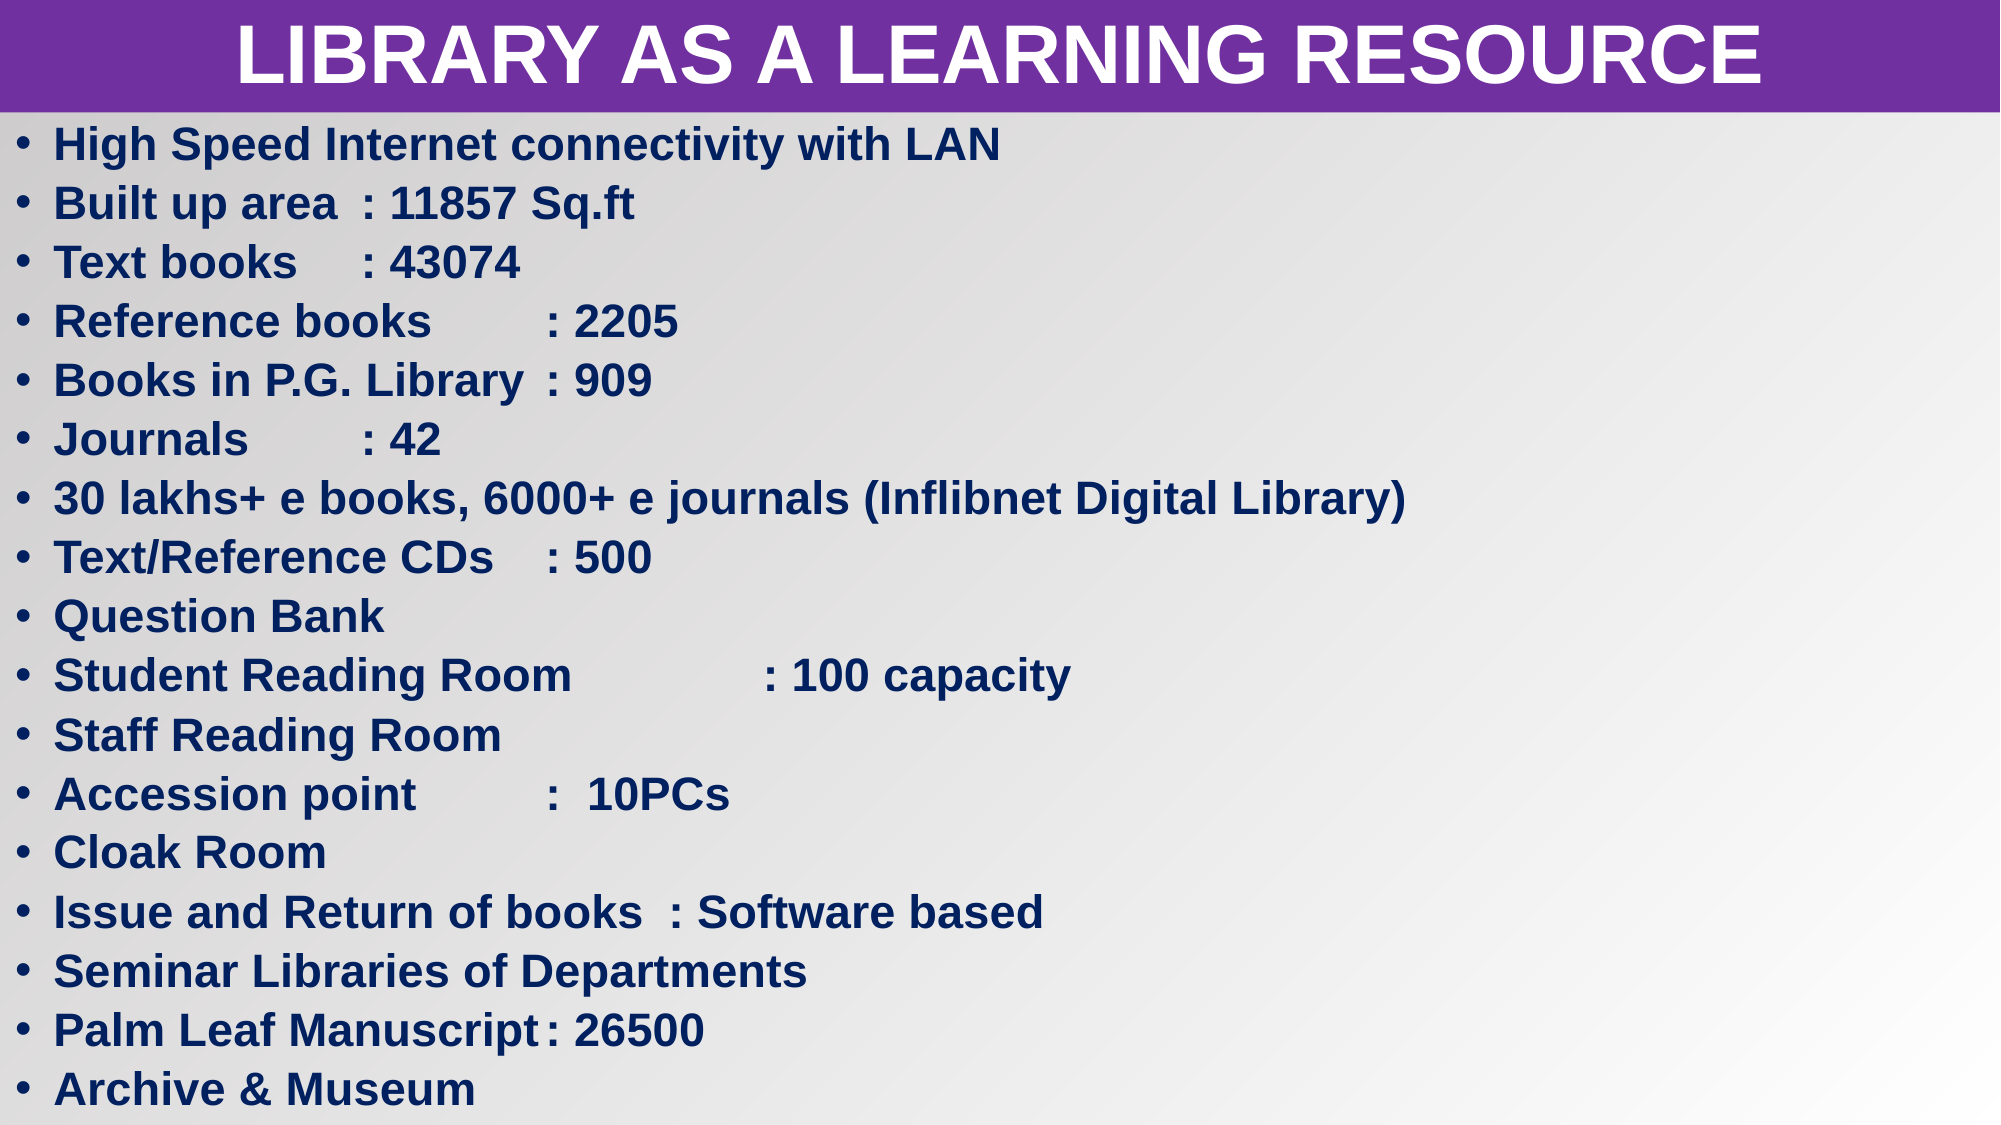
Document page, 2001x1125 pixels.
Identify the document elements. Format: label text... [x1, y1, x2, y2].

text_box LIBRARY AS A LEARNING RESOURCE [0, 0, 2000, 112]
list High Speed Internet connectivity with LAN Built up area : 11857 Sq.ft Text books : 43074 Reference books : 2205 Books in P.G. Library : 909 Journals : 42 30 lakhs+ e books, 6000+ e journals (Inflibnet Digital Library) Text/Reference CDs : 500 Question Bank Student Reading Room : 100 capacity Staff Reading Room Accession point : 10PCs Cloak Room Issue and Return of books : Software based Seminar Libraries of Departments Palm Leaf Manuscript : 26500 Archive & Museum [0, 112, 2000, 1125]
